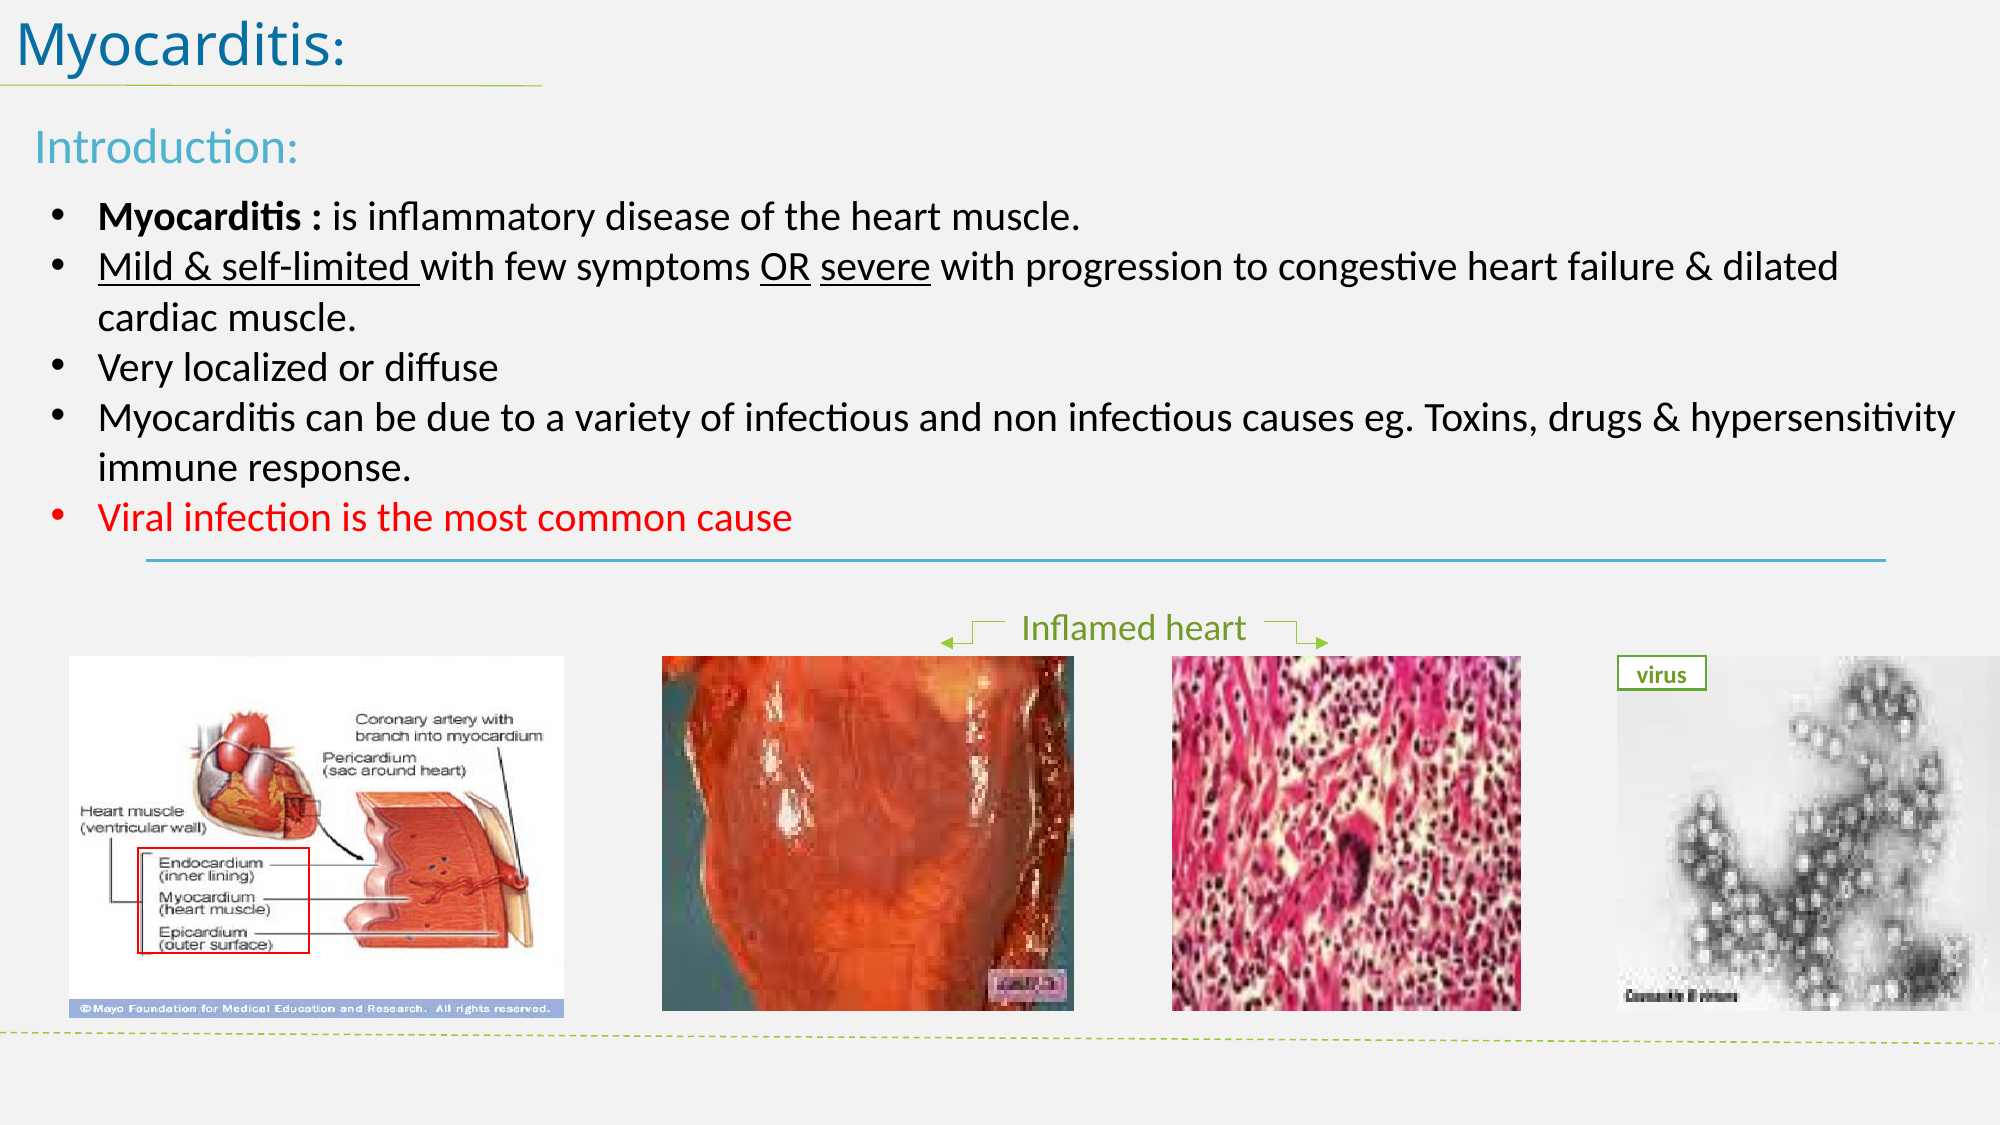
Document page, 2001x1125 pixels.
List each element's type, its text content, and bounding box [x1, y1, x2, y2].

picture [69, 656, 564, 1018]
text_box Introduction: [19, 106, 315, 181]
picture [662, 656, 1074, 1011]
picture [1172, 656, 1521, 1011]
text_box Myocarditis: [0, 0, 376, 85]
text_box Myocarditis : is inflammatory disease of the heart muscle. Mild & self-limited with few symptoms OR severe with progression to congestive heart failure & dilated cardiac muscle. Very localized or diffuse Myocarditis can be due to a variety of infectious and non infectious causes eg. Toxins, drugs & hypersensitivity immune response. Viral infection is the most common cause [35, 181, 1975, 547]
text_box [940, 595, 1329, 657]
picture [1617, 656, 2000, 1011]
